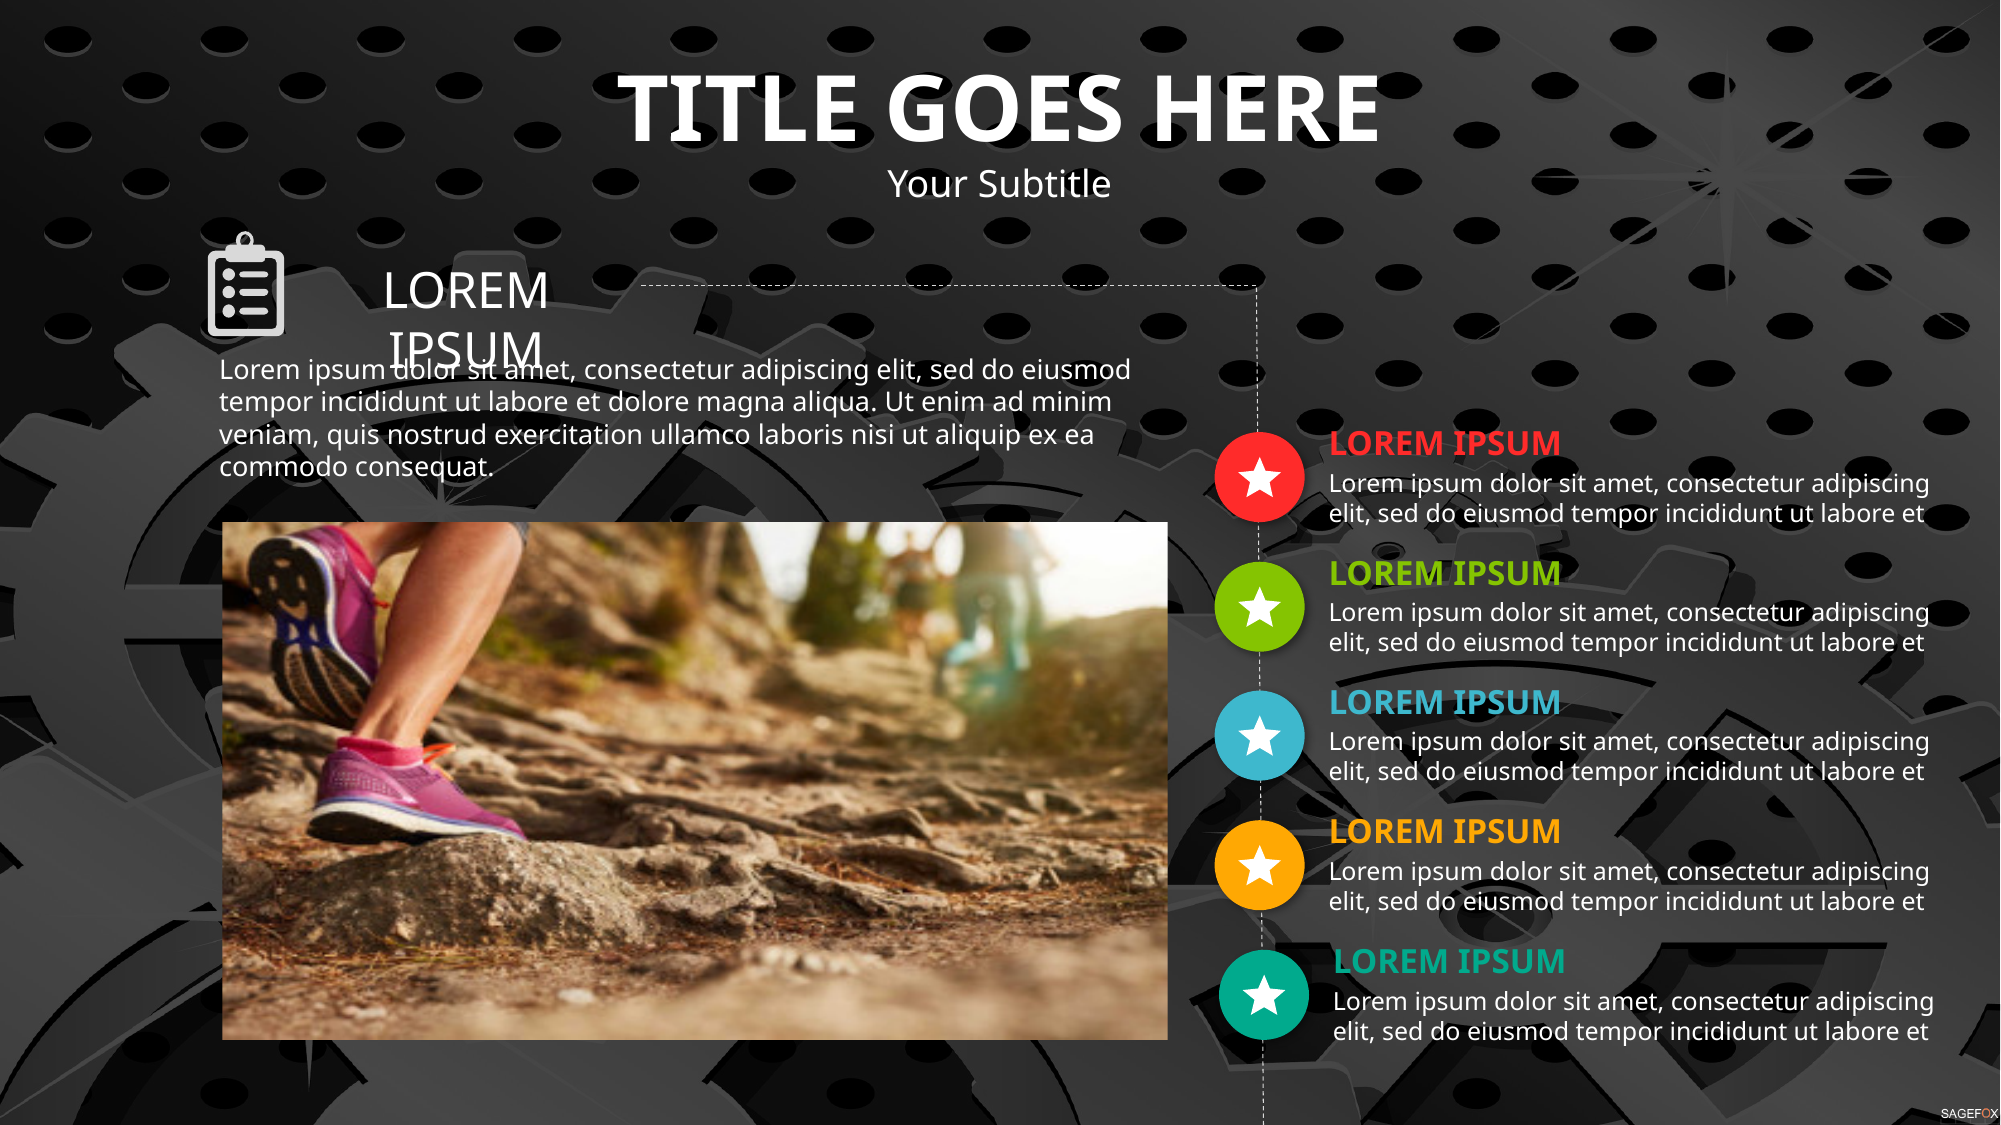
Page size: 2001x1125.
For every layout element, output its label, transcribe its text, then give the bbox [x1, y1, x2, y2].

picture [0, 0, 2001, 1125]
text_box LOREM IPSUM Lorem ipsum dolor sit amet, consectetur adipiscing elit, sed do eiusmod tempor incididunt ut labore et [1322, 935, 1958, 1050]
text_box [1214, 690, 1305, 781]
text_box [1256, 781, 1264, 820]
text_box LOREM IPSUM Lorem ipsum dolor sit amet, consectetur adipiscing elit, sed do eiusmod tempor incididunt ut labore et [1318, 546, 1953, 662]
text_box TITLE GOES HERE Your Subtitle [548, 42, 1452, 212]
text_box LOREM IPSUM Lorem ipsum dolor sit amet, consectetur adipiscing elit, sed do eiusmod tempor incididunt ut labore et [1318, 805, 1953, 921]
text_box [1214, 561, 1305, 652]
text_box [207, 231, 285, 337]
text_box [1214, 432, 1305, 523]
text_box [1214, 820, 1305, 911]
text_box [1256, 652, 1264, 690]
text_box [1256, 911, 1264, 949]
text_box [1256, 1040, 1264, 1125]
text_box LOREM IPSUM Lorem ipsum dolor sit amet, consectetur adipiscing elit, sed do eiusmod tempor incididunt ut labore et [1318, 417, 1953, 533]
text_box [1218, 949, 1309, 1040]
text_box Lorem ipsum dolor sit amet, consectetur adipiscing elit, sed do eiusmod tempor incididunt ut labore et dolore magna aliqua. Ut enim ad minim veniam, quis nostrud exercitation ullamco laboris nisi ut aliquip ex ea commodo consequat. [204, 344, 1168, 490]
text_box LOREM IPSUM Lorem ipsum dolor sit amet, consectetur adipiscing elit, sed do eiusmod tempor incididunt ut labore et [1318, 675, 1953, 791]
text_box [1256, 287, 1264, 432]
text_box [1256, 523, 1264, 561]
text_box LOREM IPSUM [292, 250, 642, 344]
text_box [221, 521, 1169, 1041]
